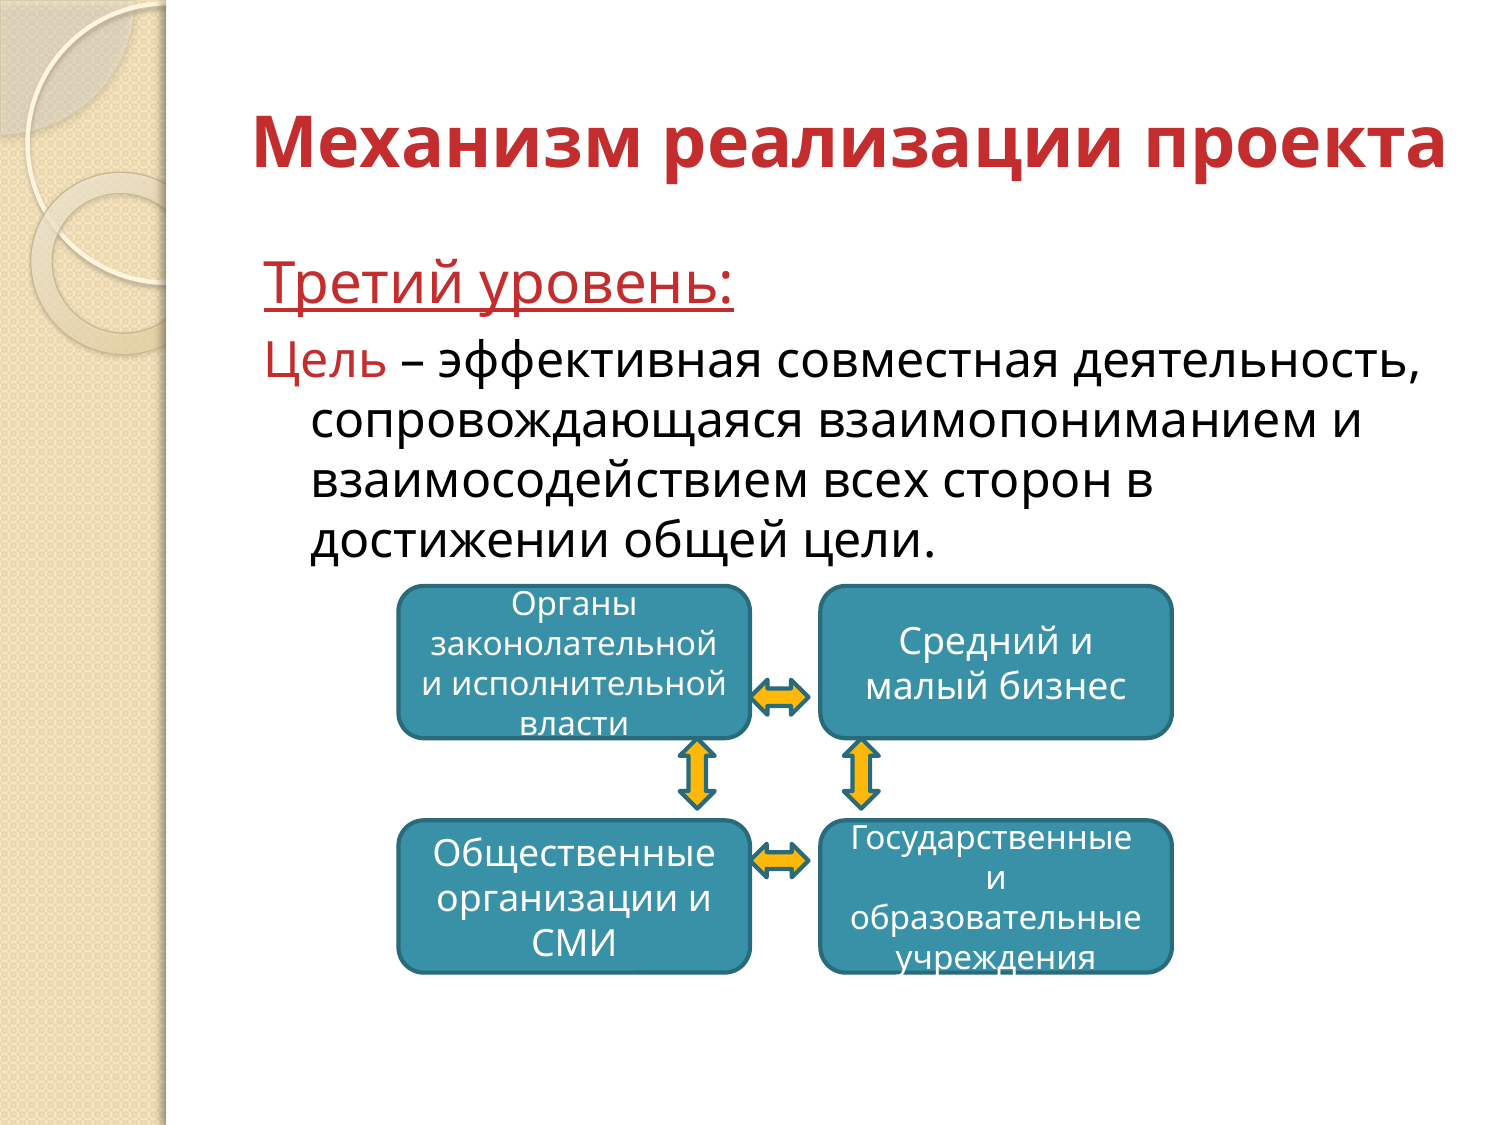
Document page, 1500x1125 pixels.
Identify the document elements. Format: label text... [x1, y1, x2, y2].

text_box [841, 736, 881, 811]
list Третий уровень: Цель – эффективная совместная деятельность, сопровождающаяся взаимопониманием и взаимосодействием всех сторон в достижении общей цели. [235, 237, 1466, 1079]
text_box Средний и малый бизнес [818, 583, 1174, 741]
text_box Государственные и образовательные учреждения [818, 818, 1174, 975]
text_box Органы законолательной и исполнительной власти [396, 583, 753, 741]
text_box [747, 677, 811, 717]
title Механизм реализации проекта [235, 45, 1466, 233]
text_box Общественные организации и СМИ [396, 818, 753, 975]
text_box [677, 736, 717, 811]
text_box [747, 841, 811, 880]
